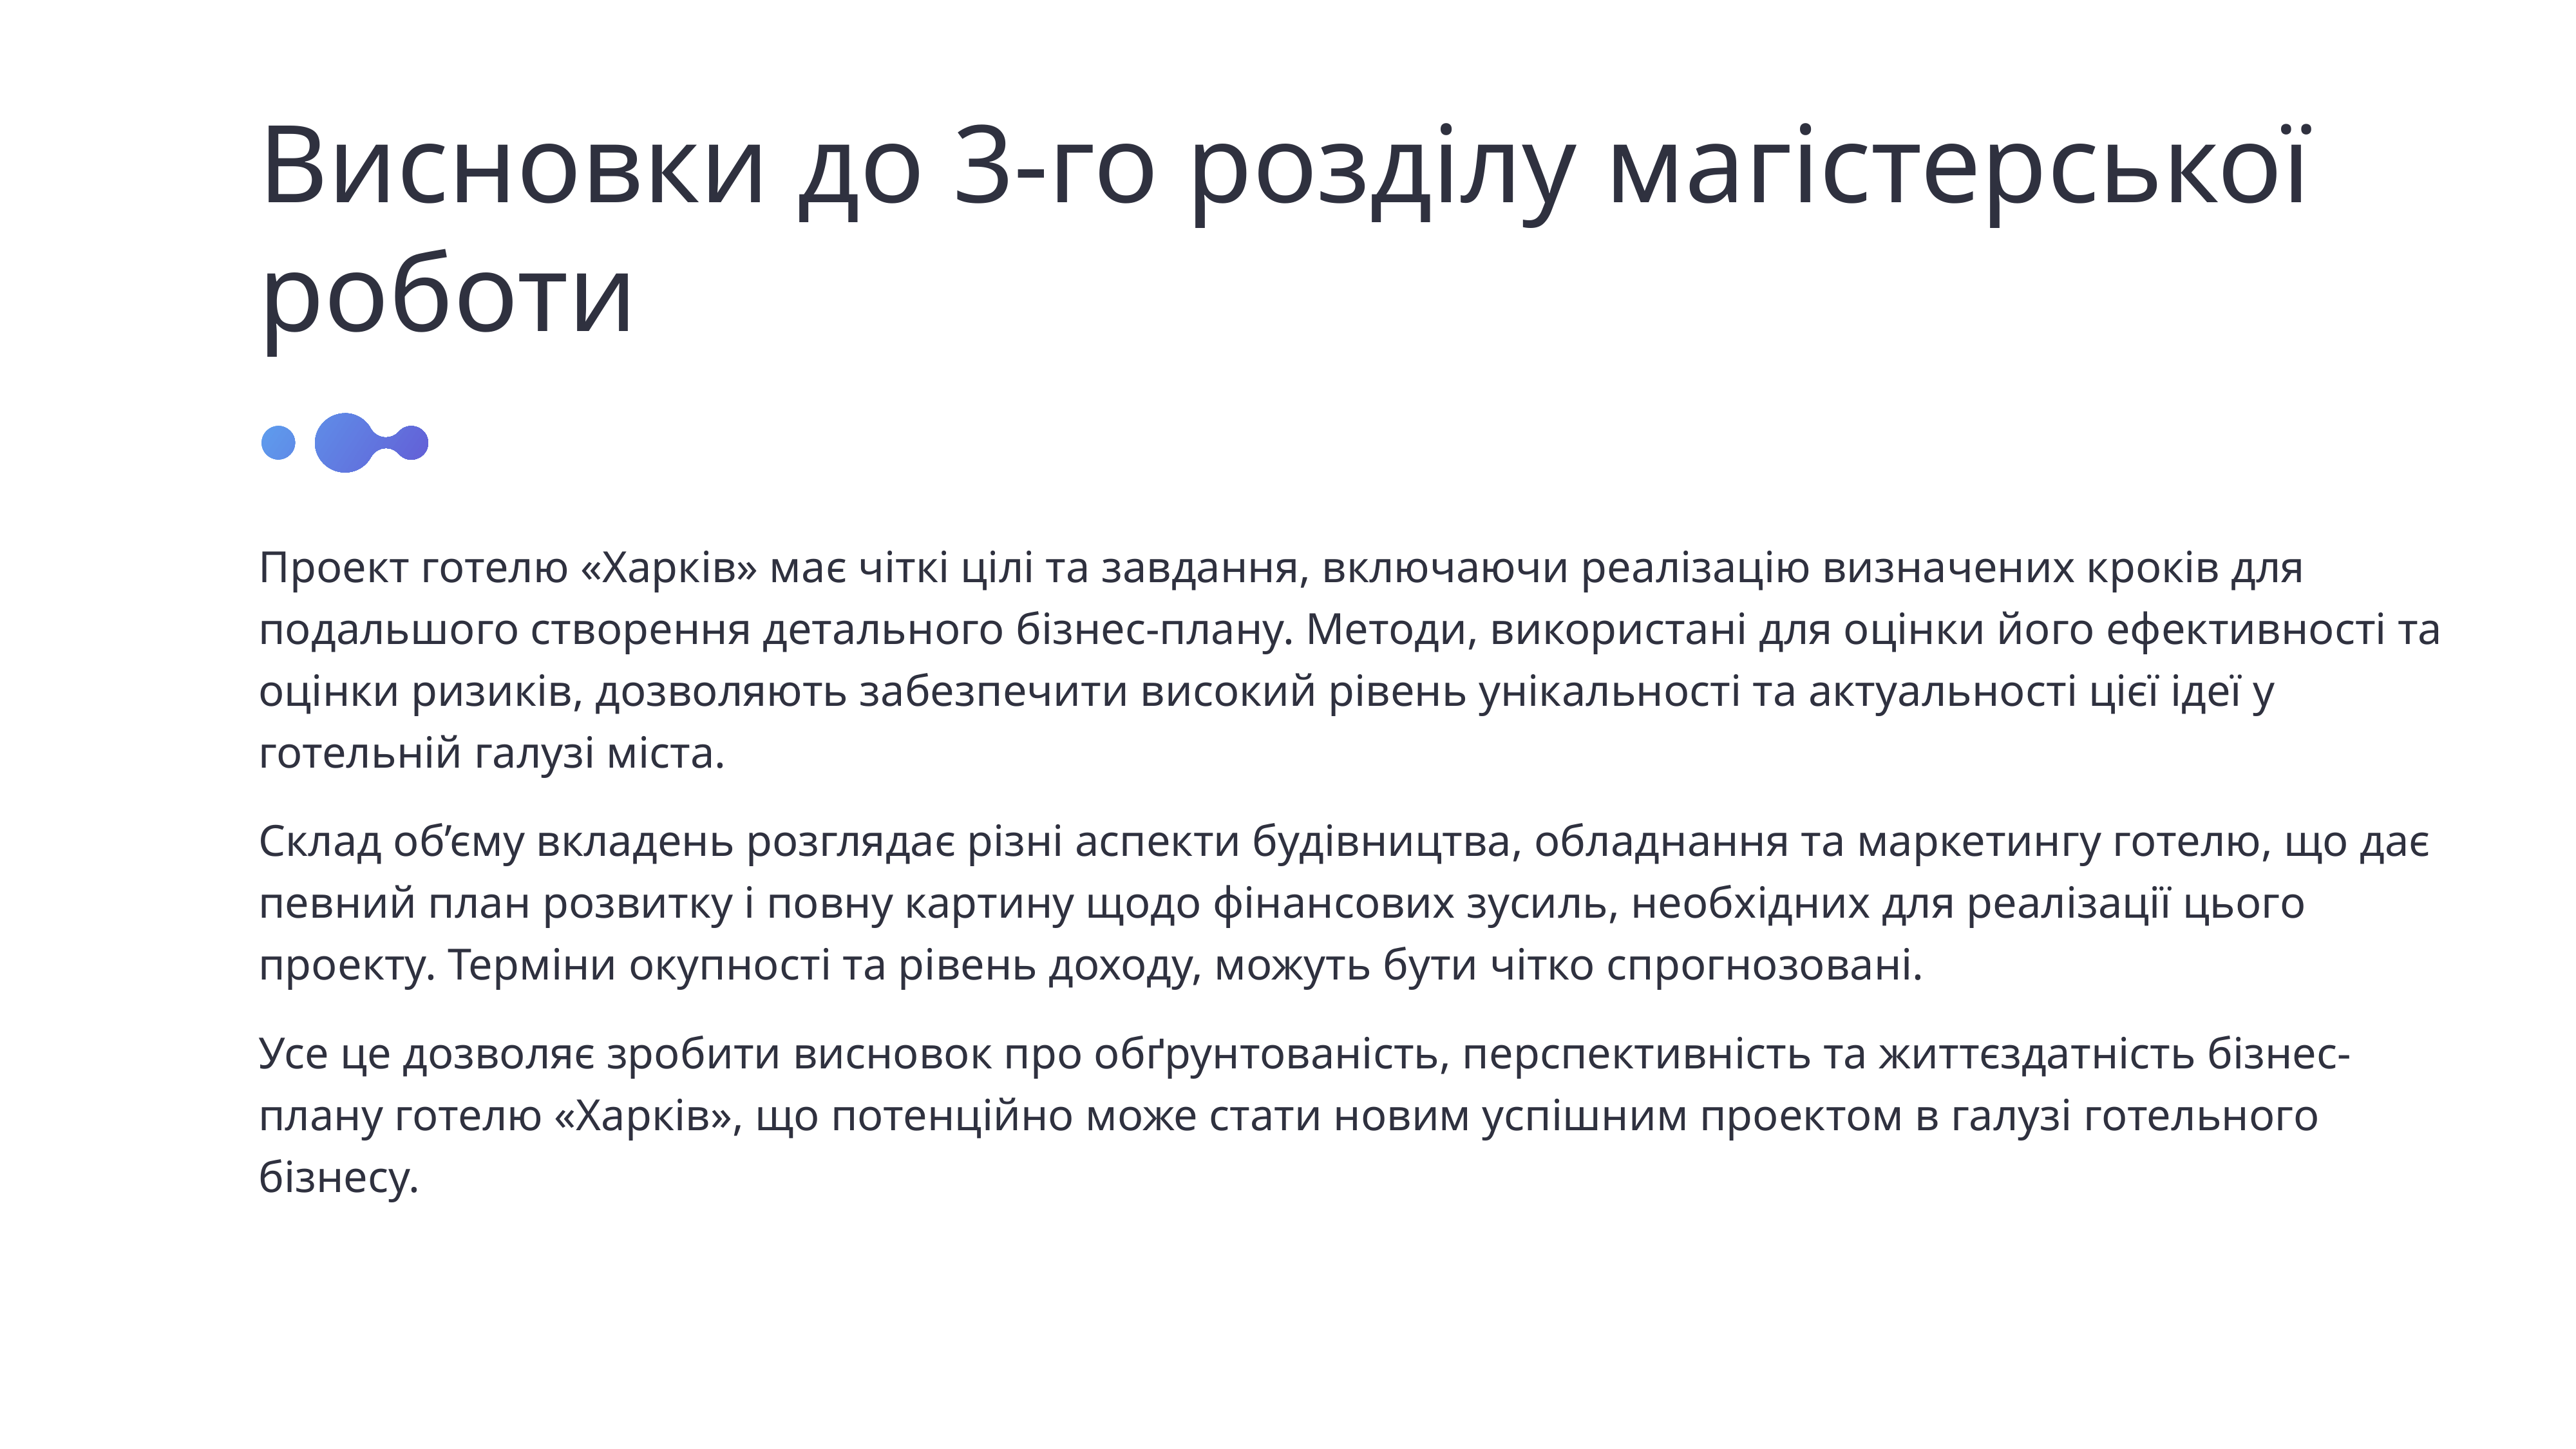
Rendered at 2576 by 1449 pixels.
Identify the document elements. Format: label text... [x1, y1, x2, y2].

text_box [261, 426, 296, 460]
text_box Висновки до 3-го розділу магістерської роботи [252, 90, 2500, 358]
text_box [315, 413, 428, 473]
text_box Проект готелю «Харків» має чіткі цілі та завдання, включаючи реалізацію визначених кроків для подальшого створення детального бізнес-плану. Методи, використані для оцінки його ефективності та оцінки ризиків, дозволяють забезпечити високий рівень унікальності та актуальності цієї ідеї у готельній галузі міста. Склад об’єму вкладень розглядає різні аспекти будівництва, обладнання та маркетингу готелю, що дає певний план розвитку і повну картину щодо фінансових зусиль, необхідних для реалізації цього проекту. Терміни окупності та рівень доходу, можуть бути чітко спрогнозовані. Усе це дозволяє зробити висновок про обґрунтованість, перспективність та життєздатність бізнес-плану готелю «Харків», що потенційно може стати новим успішним проектом в галузі готельного бізнесу. [252, 524, 2471, 1206]
